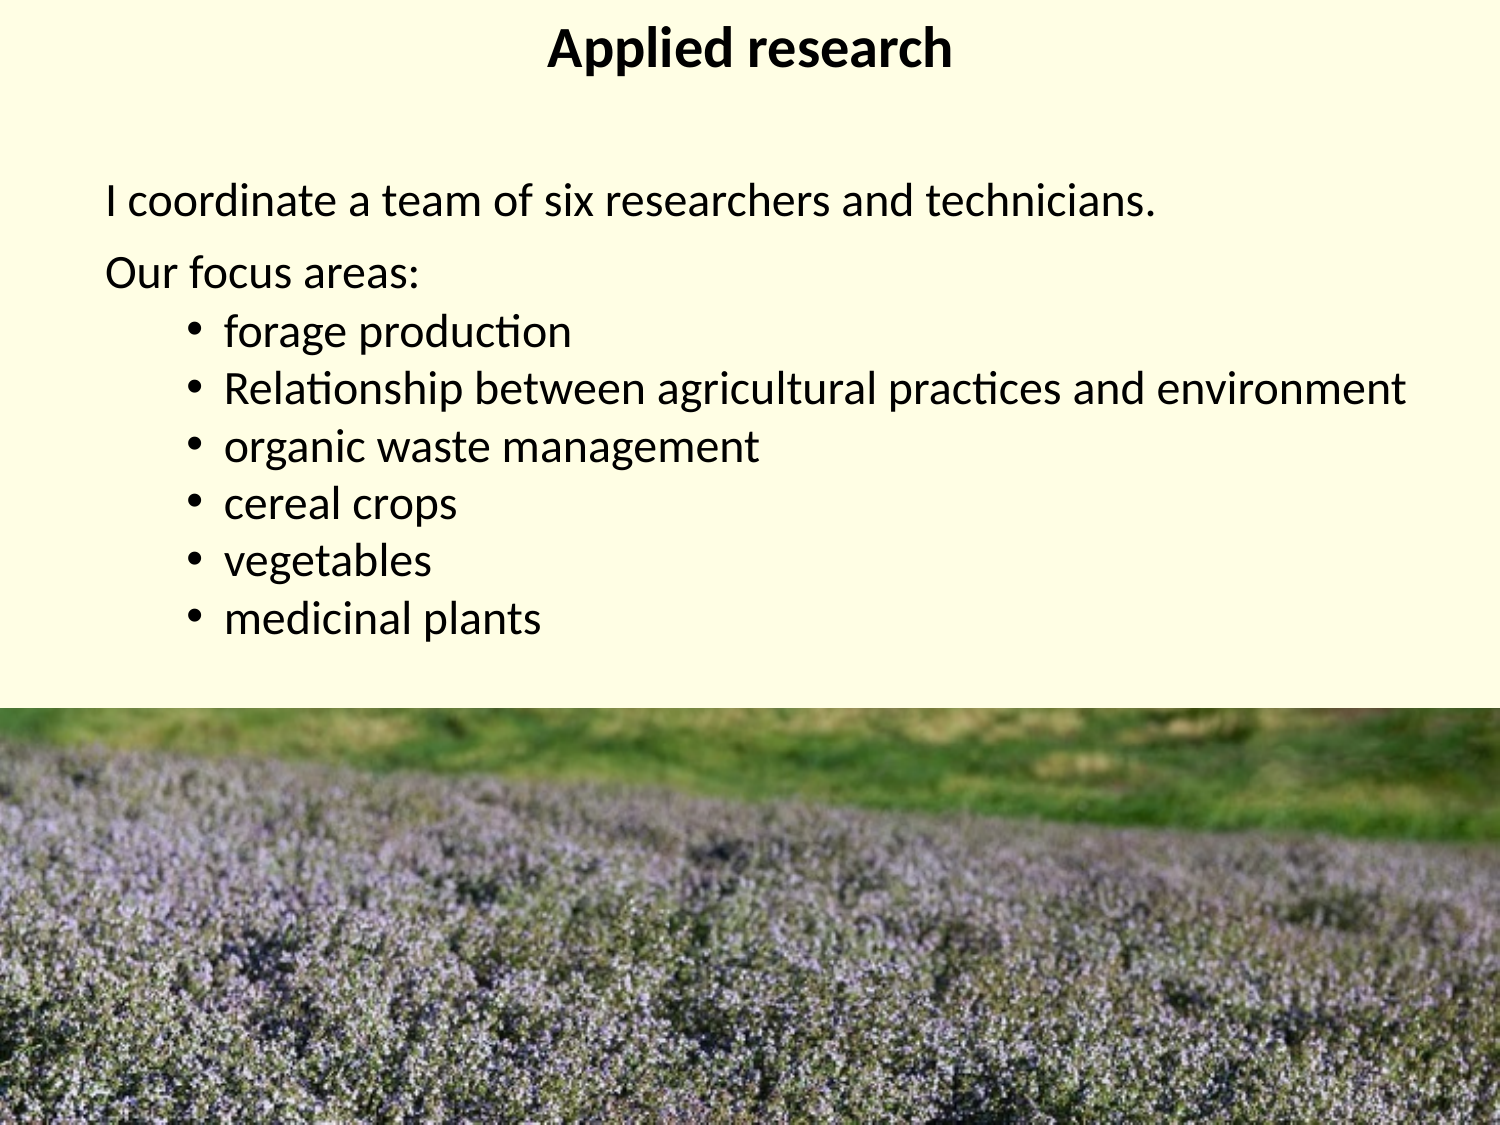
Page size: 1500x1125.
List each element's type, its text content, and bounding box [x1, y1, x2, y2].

picture [0, 708, 1500, 1125]
list I coordinate a team of six researchers and technicians. Our focus areas: forage production Relationship between agricultural practices and environment organic waste management cereal crops vegetables medicinal plants [90, 167, 1462, 708]
text_box Applied research [188, 1, 1314, 87]
